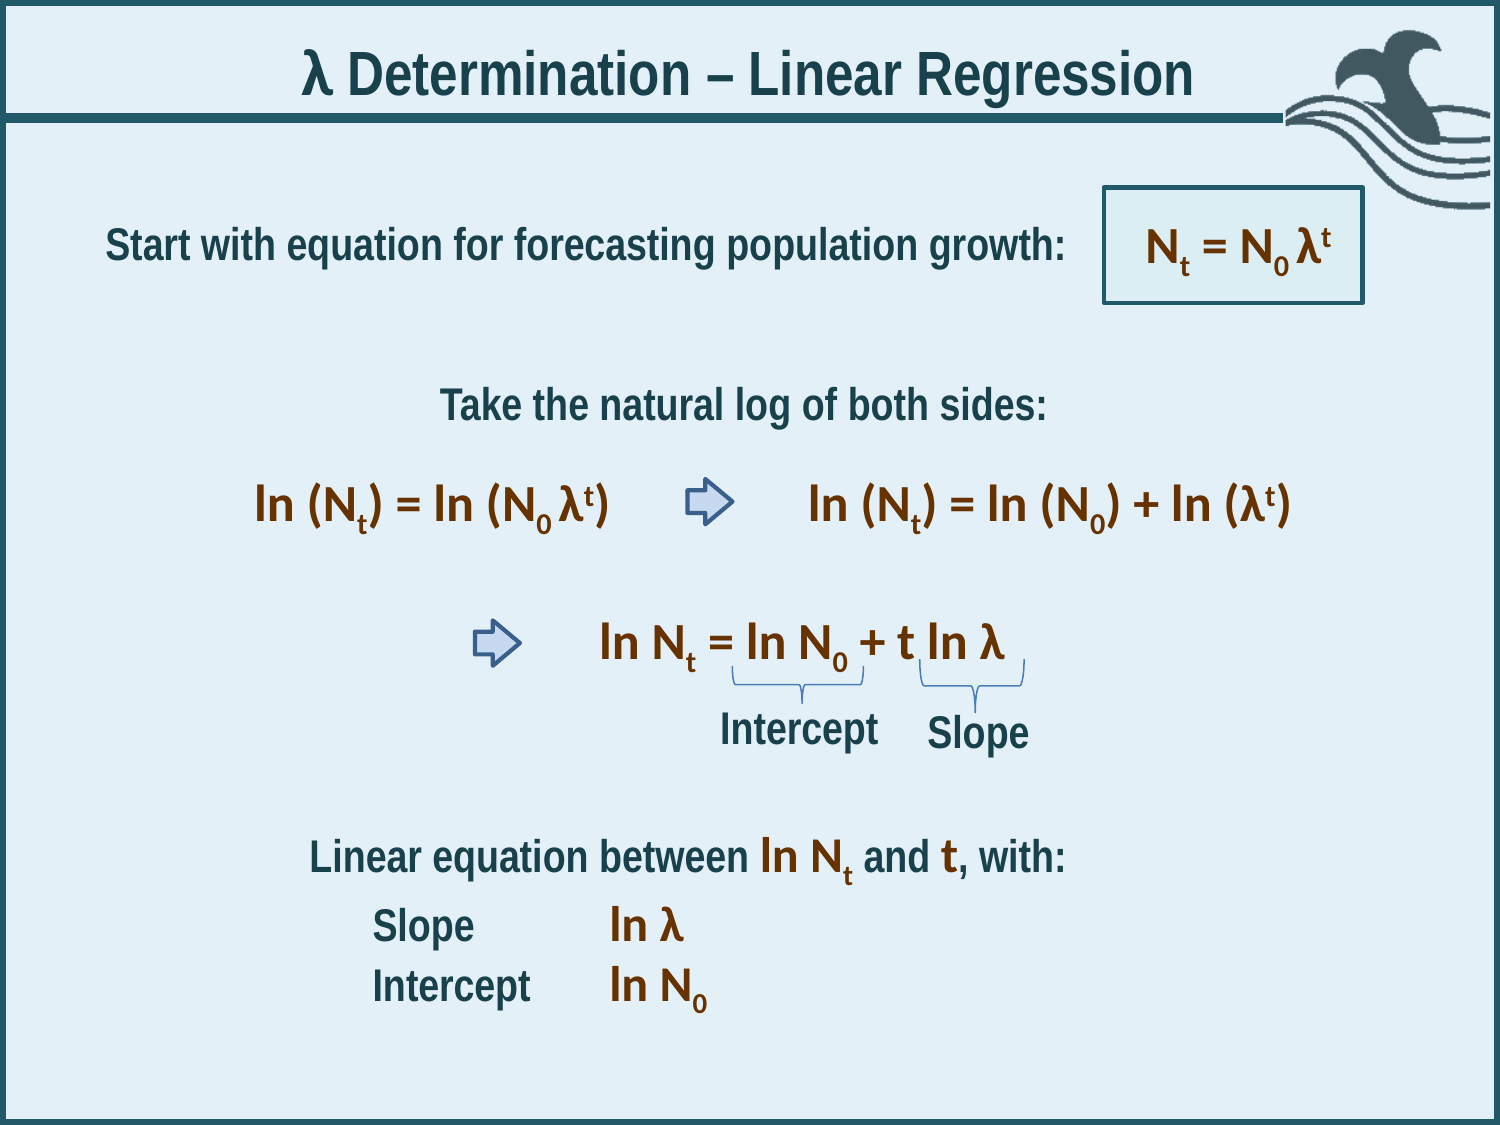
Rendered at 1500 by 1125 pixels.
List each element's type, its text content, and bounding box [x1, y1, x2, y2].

text_box λ Determination – Linear Regression [220, 21, 1263, 117]
text_box Intercept [705, 691, 898, 761]
text_box ln (Nt) = ln (N0) + ln (λt) [737, 462, 1363, 549]
text_box Start with equation for forecasting population growth: [90, 206, 1114, 277]
text_box Slope [912, 695, 1067, 765]
text_box Linear equation between ln Nt and t, with: Slope ln λ Intercept ln N0 [294, 815, 1288, 1027]
text_box [731, 665, 865, 691]
text_box ln (Nt) = ln (N0 λt) [187, 462, 677, 549]
text_box [918, 659, 1025, 695]
text_box [472, 629, 489, 657]
text_box [685, 477, 735, 527]
text_box Nt = N0 λt [1114, 203, 1363, 290]
text_box [1102, 185, 1365, 305]
text_box Take the natural log of both sides: [424, 366, 1100, 437]
text_box ln Nt = ln N0 + t ln λ [489, 599, 1115, 686]
